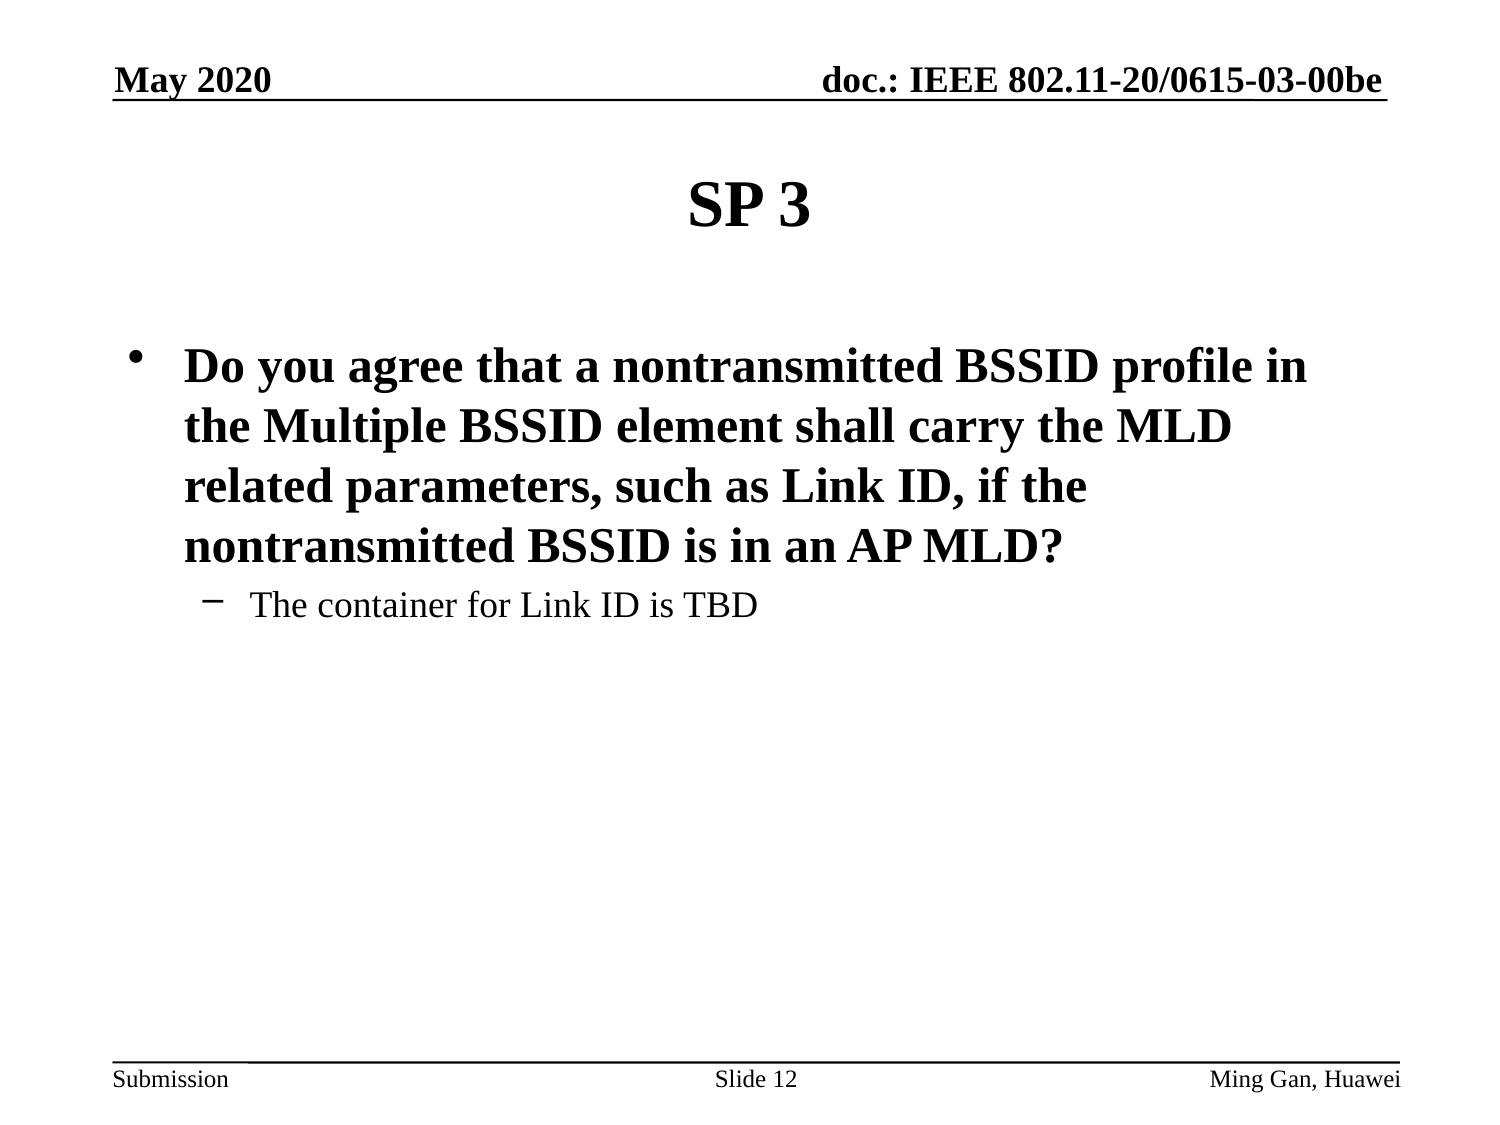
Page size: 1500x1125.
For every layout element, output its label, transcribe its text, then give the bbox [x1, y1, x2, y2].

slide_number Slide 12 [712, 1061, 800, 1093]
title SP 3 [112, 112, 1388, 288]
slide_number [114, 54, 274, 101]
footer Ming Gan, Huawei [1206, 1061, 1402, 1093]
list Do you agree that a nontransmitted BSSID profile in the Multiple BSSID element shall carry the MLD related parameters, such as Link ID, if the nontransmitted BSSID is in an AP MLD? The container for Link ID is TBD [112, 324, 1388, 1001]
